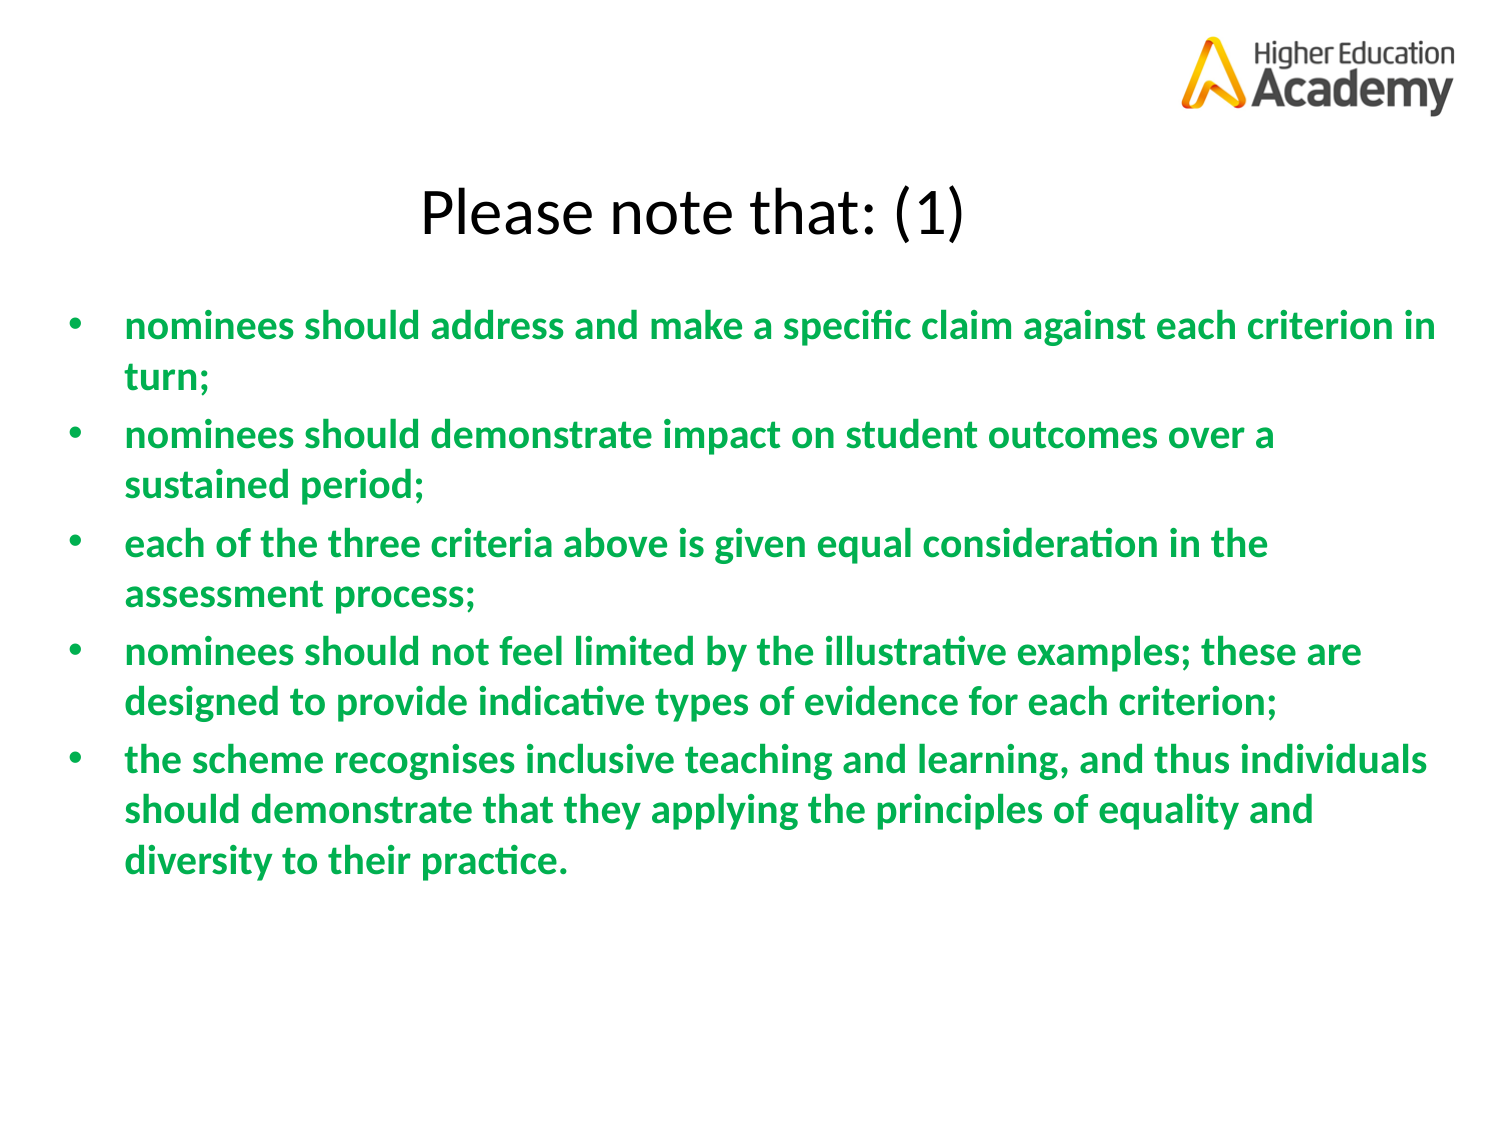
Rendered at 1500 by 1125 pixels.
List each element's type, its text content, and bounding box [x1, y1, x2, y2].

title Please note that: (1) [75, 122, 1313, 256]
list nominees should address and make a specific claim against each criterion in turn; nominees should demonstrate impact on student outcomes over a sustained period; each of the three criteria above is given equal consideration in the assessment process; nominees should not feel limited by the illustrative examples; these are designed to provide indicative types of evidence for each criterion; the scheme recognises inclusive teaching and learning, and thus individuals should demonstrate that they applying the principles of equality and diversity to their practice. [53, 290, 1459, 983]
picture [1174, 30, 1460, 124]
